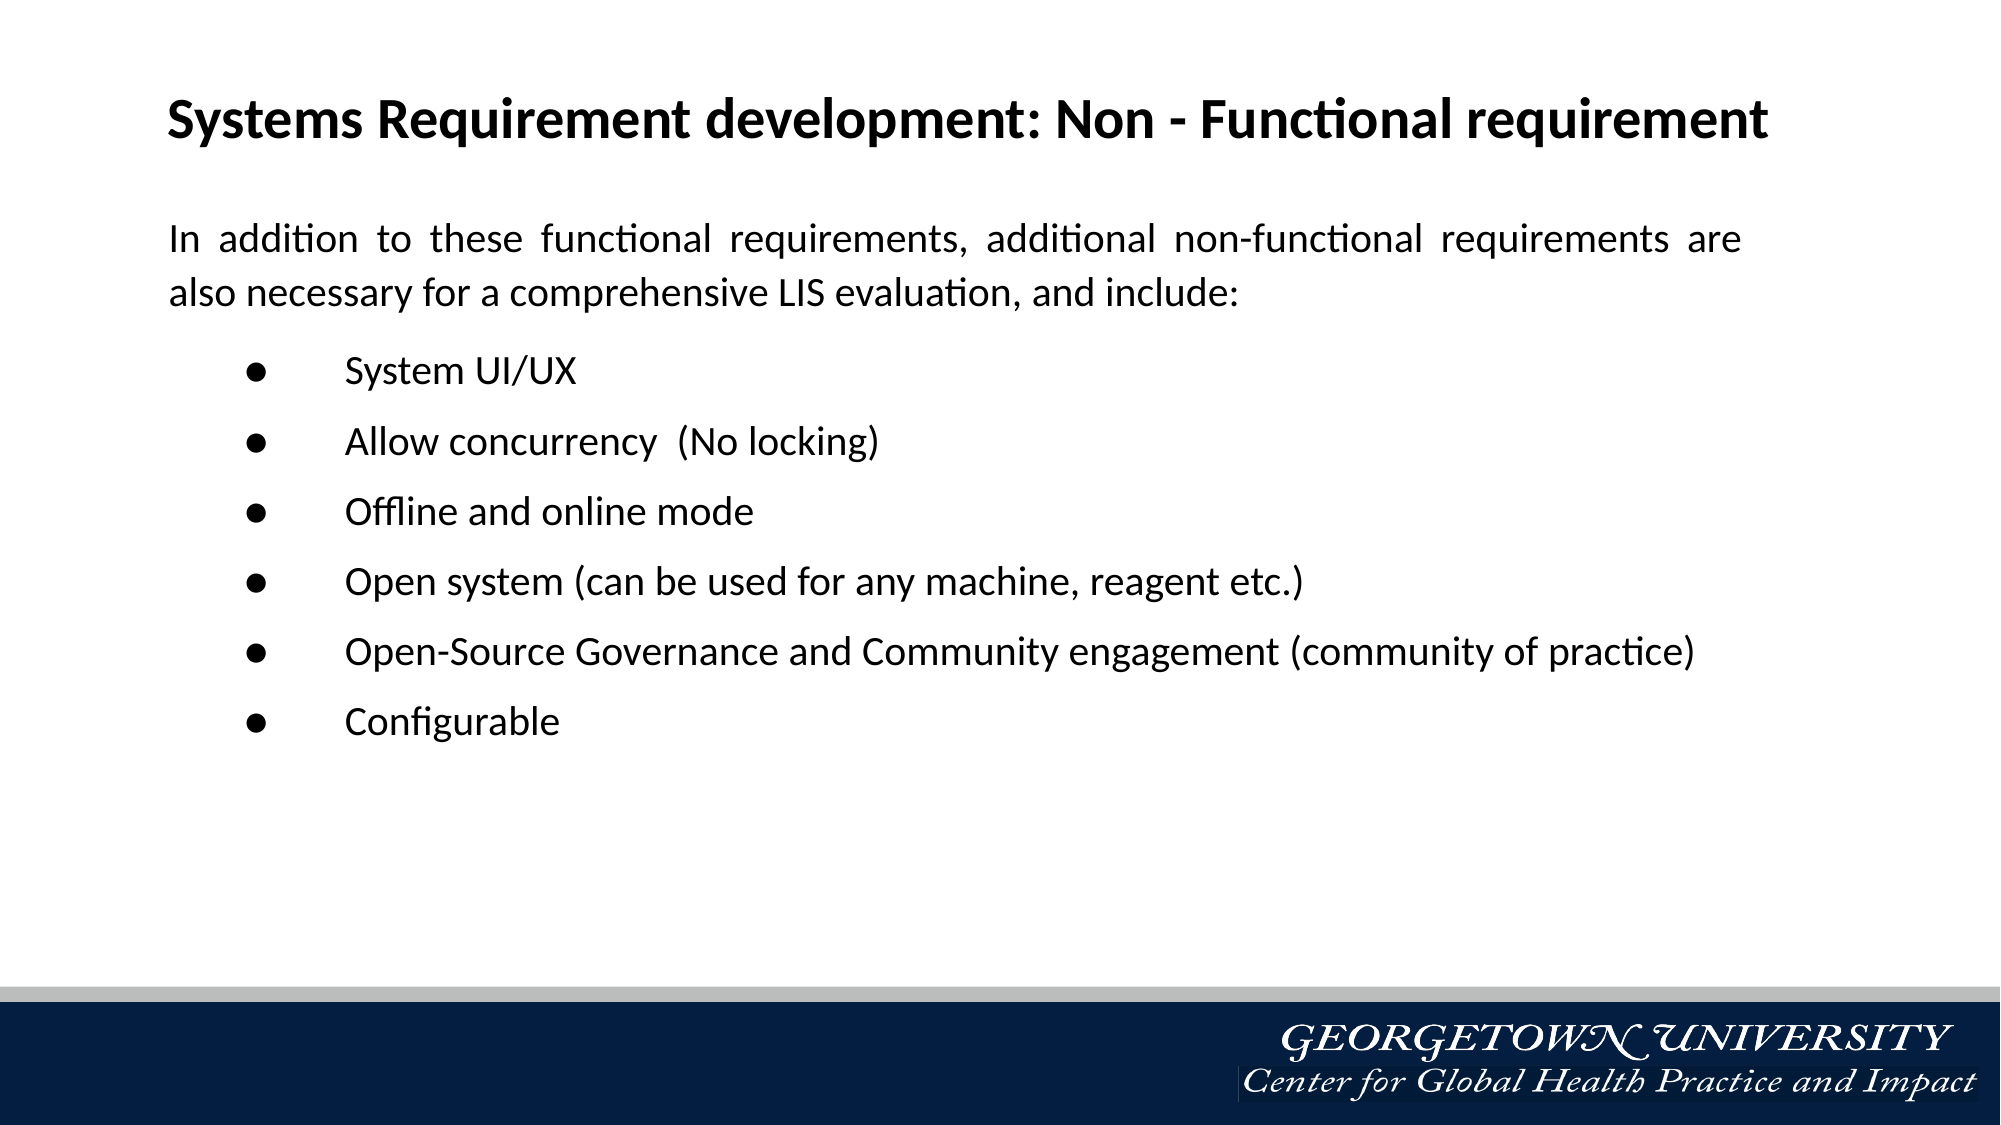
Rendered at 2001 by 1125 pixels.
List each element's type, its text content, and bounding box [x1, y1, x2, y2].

text_box In addition to these functional requirements, additional non-functional requirements are also necessary for a comprehensive LIS evaluation, and include: ● System UI/UX ● Allow concurrency (No locking) ● Offline and online mode ● Open system (can be used for any machine, reagent etc.) ● Open-Source Governance and Community engagement (community of practice) ● Configurable [153, 200, 1758, 822]
picture [1282, 1024, 1954, 1062]
text_box Systems Requirement development: Non - Functional requirement [153, 72, 1826, 158]
picture [1238, 1065, 1979, 1102]
